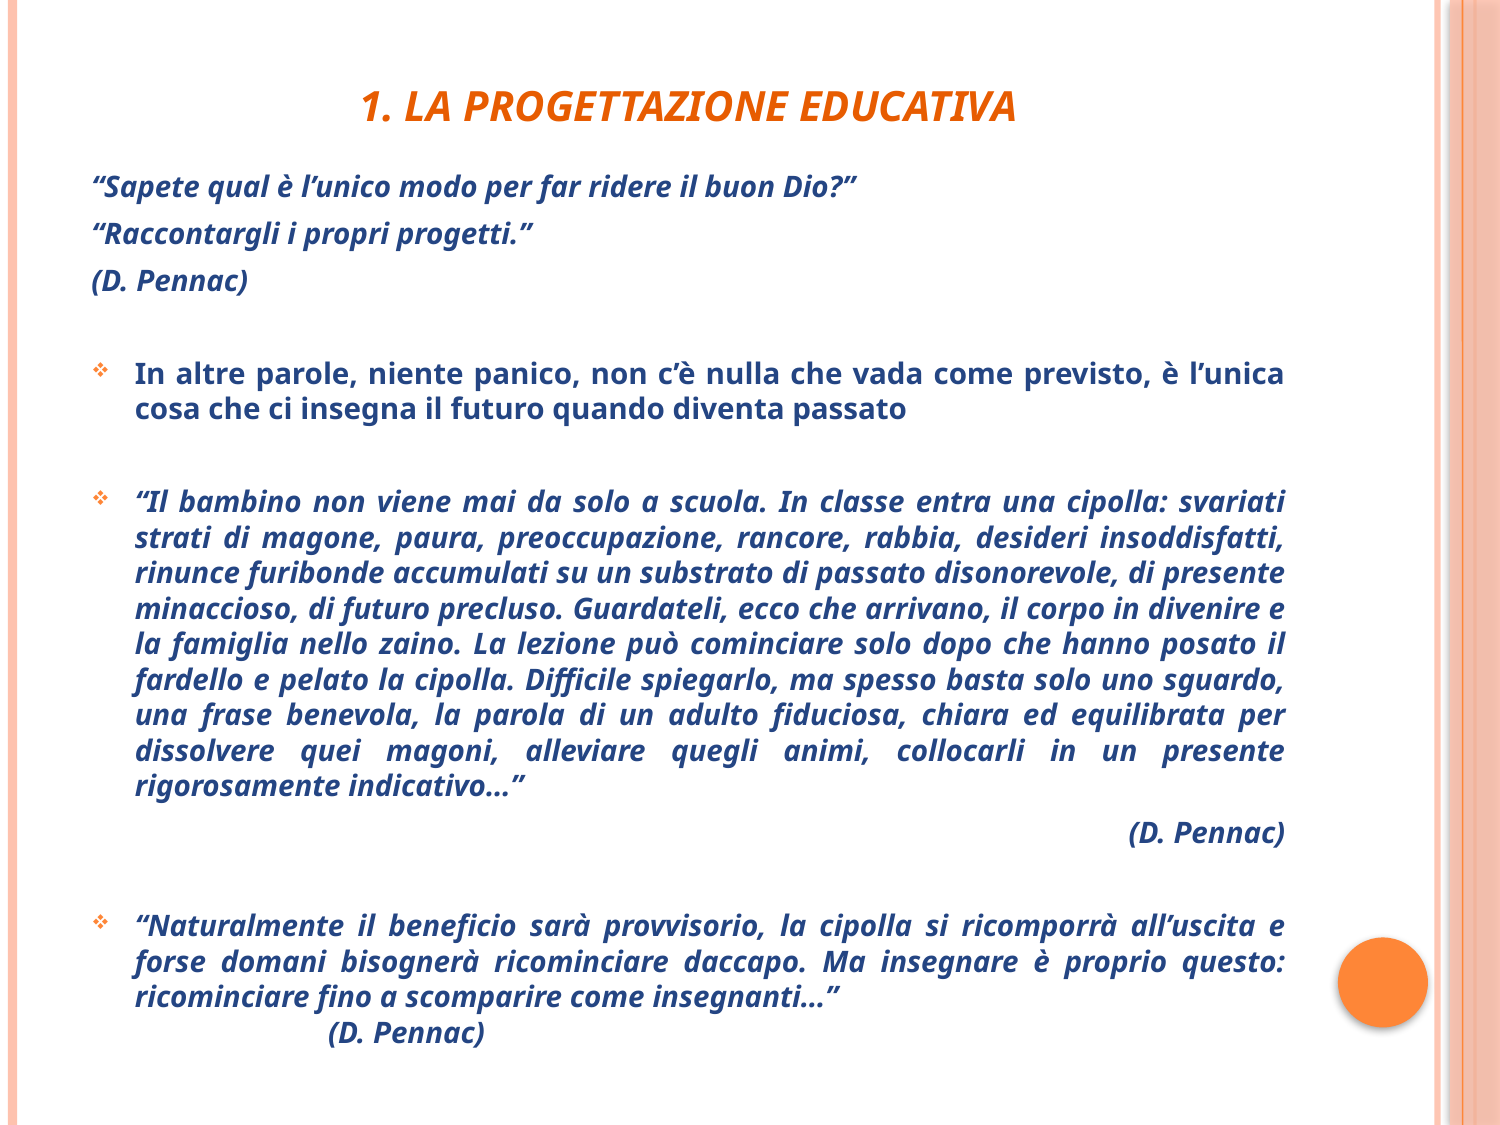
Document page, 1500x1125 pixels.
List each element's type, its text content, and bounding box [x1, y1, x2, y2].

title 1. LA PROGETTAZIONE EDUCATIVA [76, 45, 1300, 138]
list “Sapete qual è l’unico modo per far ridere il buon Dio?” “Raccontargli i propri progetti.” (D. Pennac) In altre parole, niente panico, non c’è nulla che vada come previsto, è l’unica cosa che ci insegna il futuro quando diventa passato “Il bambino non viene mai da solo a scuola. In classe entra una cipolla: svariati strati di magone, paura, preoccupazione, rancore, rabbia, desideri insoddisfatti, rinunce furibonde accumulati su un substrato di passato disonorevole, di presente minaccioso, di futuro precluso. Guardateli, ecco che arrivano, il corpo in divenire e la famiglia nello zaino. La lezione può cominciare solo dopo che hanno posato il fardello e pelato la cipolla. Difficile spiegarlo, ma spesso basta solo uno sguardo, una frase benevola, la parola di un adulto fiduciosa, chiara ed equilibrata per dissolvere quei magoni, alleviare quegli animi, collocarli in un presente rigorosamente indicativo…” (D. Pennac) “Naturalmente il beneficio sarà provvisorio, la cipolla si ricomporrà all’uscita e forse domani bisognerà ricominciare daccapo. Ma insegnare è proprio questo: ricominciare fino a scomparire come insegnanti…” (D. Pennac) [76, 160, 1300, 1062]
